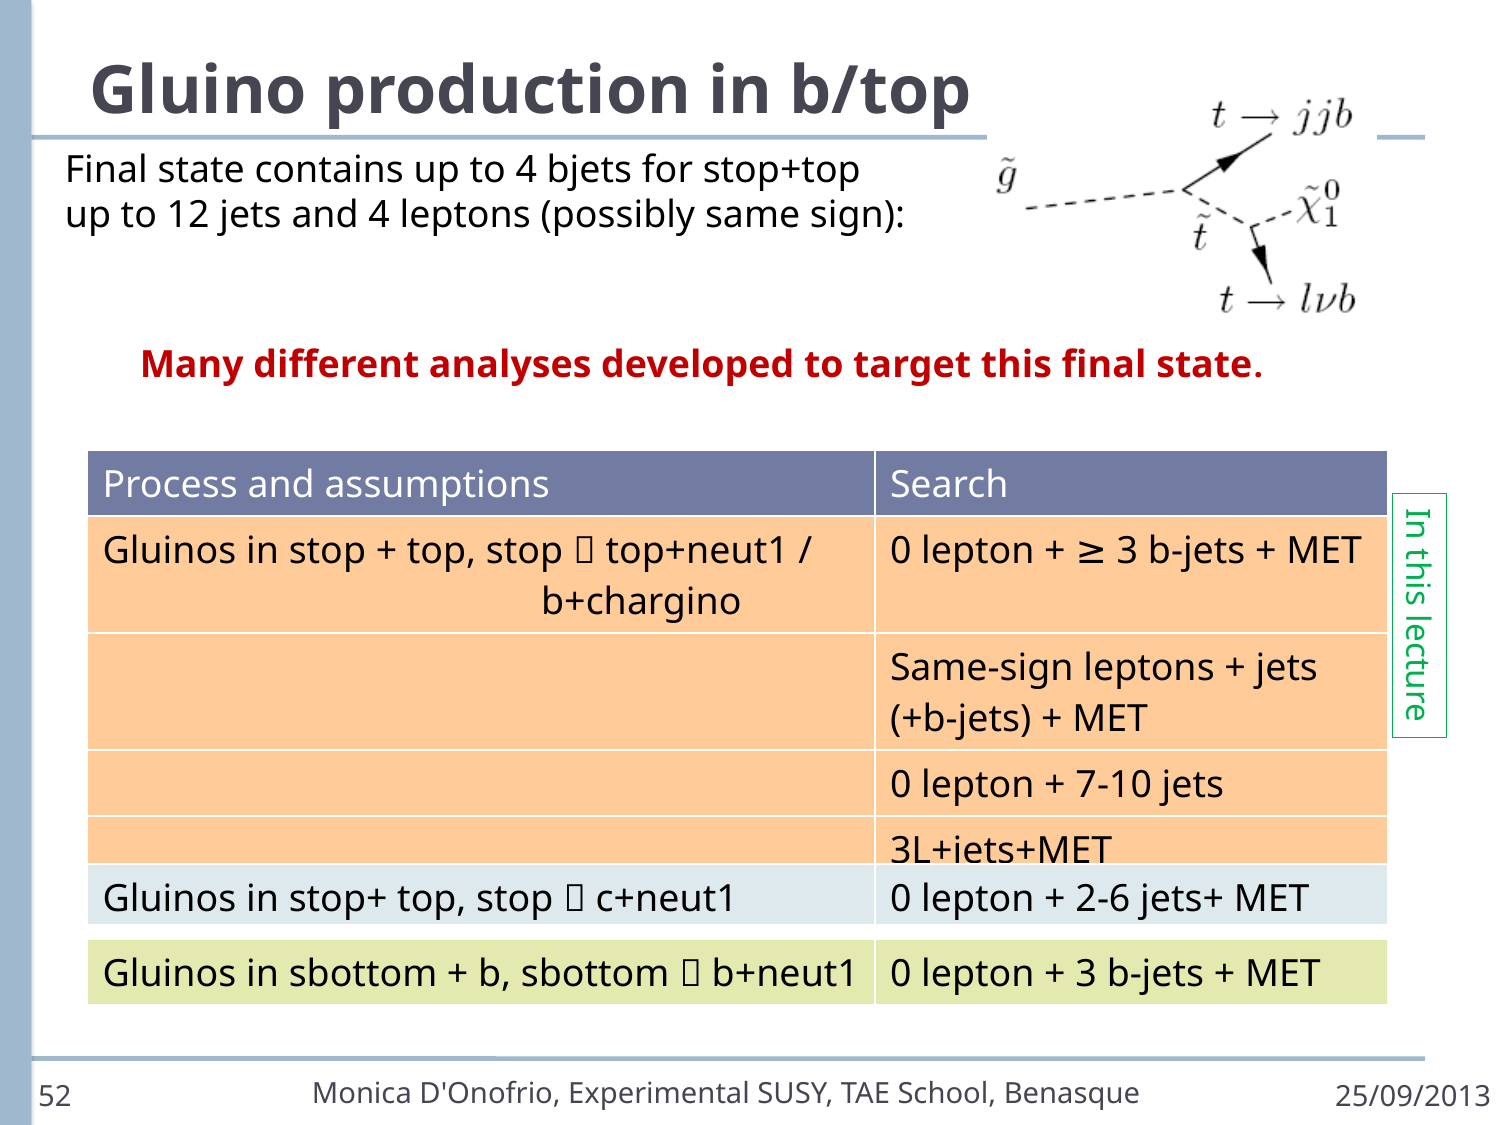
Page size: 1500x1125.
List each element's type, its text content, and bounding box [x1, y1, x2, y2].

title Gluino production in b/top [75, 0, 1425, 135]
table_header Process and assumptions [88, 451, 874, 515]
table_cell 0 lepton + 7-10 jets [876, 751, 1387, 815]
picture [987, 84, 1377, 338]
text_box Final state contains up to 4 bjets for stop+top up to 12 jets and 4 leptons (possibly same sign): Many different analyses developed to target this final state. [49, 137, 1338, 393]
table_header Gluinos in stop+ top, stop  c+neut1 [88, 865, 874, 924]
table_cell [88, 751, 874, 815]
table_cell [88, 817, 874, 863]
table_header Search [876, 451, 1387, 515]
text_box In this lecture [1392, 493, 1447, 738]
slide_number 52 [23, 1069, 349, 1125]
table_header 0 lepton + 3 b-jets + MET [876, 940, 1387, 1004]
table_cell [88, 634, 874, 749]
footer Monica D'Onofrio, Experimental SUSY, TAE School, Benasque [159, 1066, 1294, 1125]
table_cell 3L+jets+MET [876, 817, 1387, 863]
table_header Gluinos in sbottom + b, sbottom  b+neut1 [88, 940, 874, 1004]
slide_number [1294, 1069, 1500, 1125]
table_cell Same-sign leptons + jets (+b-jets) + MET [876, 634, 1387, 749]
table_cell 0 lepton + ≥ 3 b-jets + MET [876, 517, 1387, 632]
table_header 0 lepton + 2-6 jets+ MET [876, 865, 1387, 924]
table_cell Gluinos in stop + top, stop  top+neut1 / b+chargino [88, 517, 874, 632]
